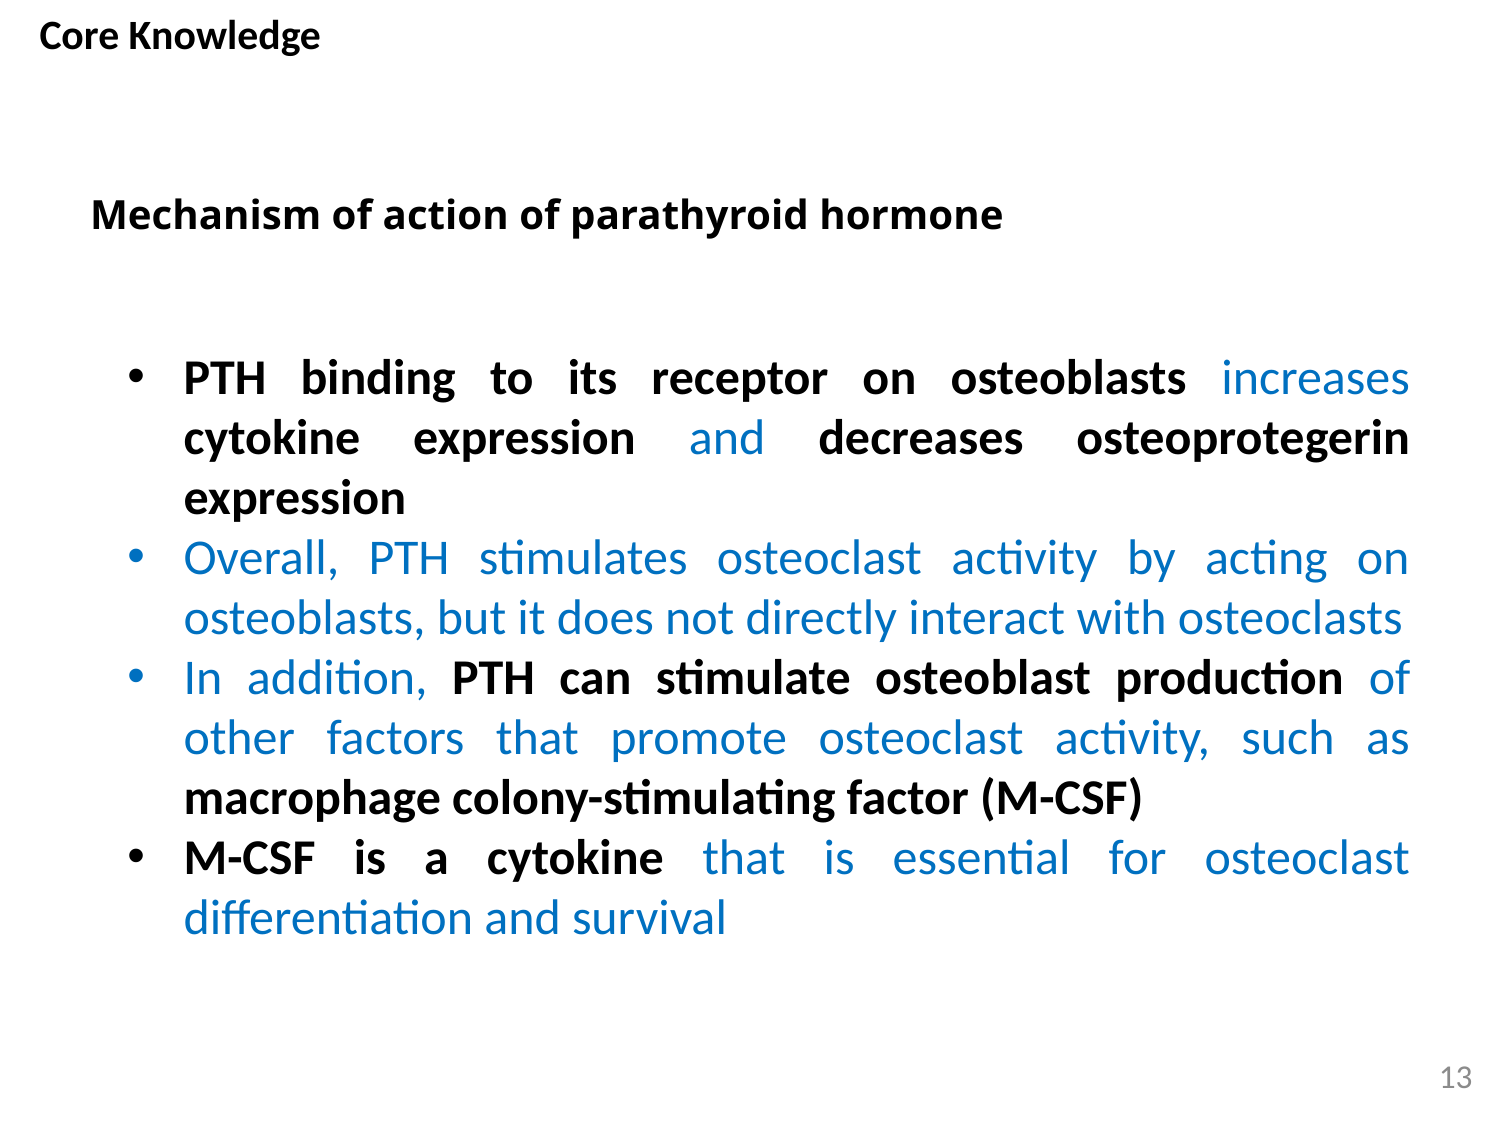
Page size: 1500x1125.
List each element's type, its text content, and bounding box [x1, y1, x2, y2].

text_box Core Knowledge [24, 0, 338, 65]
text_box PTH binding to its receptor on osteoblasts increases cytokine expression and decreases osteoprotegerin expression Overall, PTH stimulates osteoclast activity by acting on osteoblasts, but it does not directly interact with osteoclasts In addition, PTH can stimulate osteoblast production of other factors that promote osteoclast activity, such as macrophage colony-stimulating factor (M-CSF) M-CSF is a cytokine that is essential for osteoclast differentiation and survival [112, 337, 1425, 953]
title Mechanism of action of parathyroid hormone [75, 187, 1425, 283]
slide_number 13 [1396, 1025, 1488, 1125]
